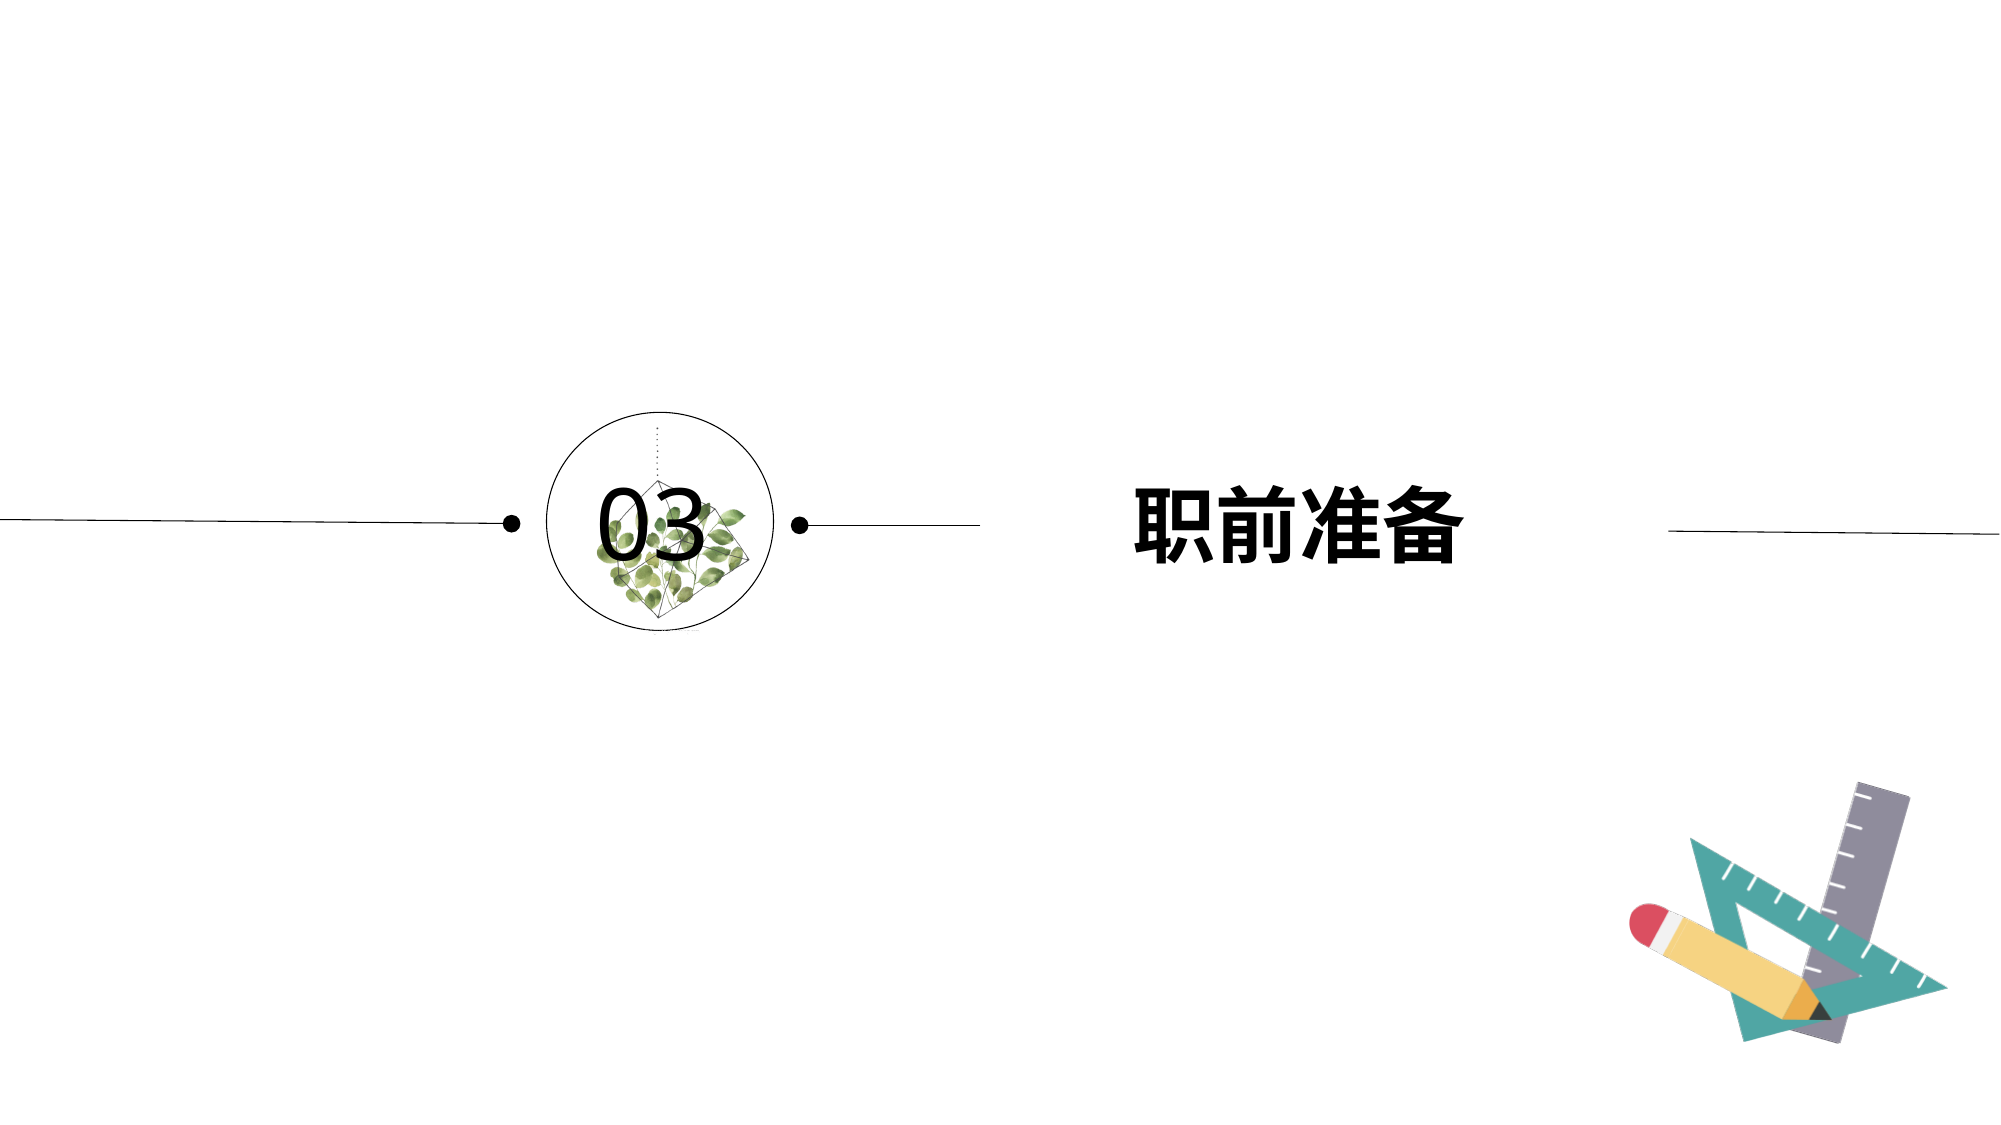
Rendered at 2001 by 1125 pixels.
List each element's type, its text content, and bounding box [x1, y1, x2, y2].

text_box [1668, 531, 2000, 535]
text_box 职前准备 [966, 465, 1633, 581]
picture [573, 412, 771, 656]
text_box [790, 516, 981, 535]
text_box [771, 494, 775, 549]
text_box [0, 514, 521, 533]
text_box [545, 449, 573, 594]
picture [1629, 781, 1949, 1044]
